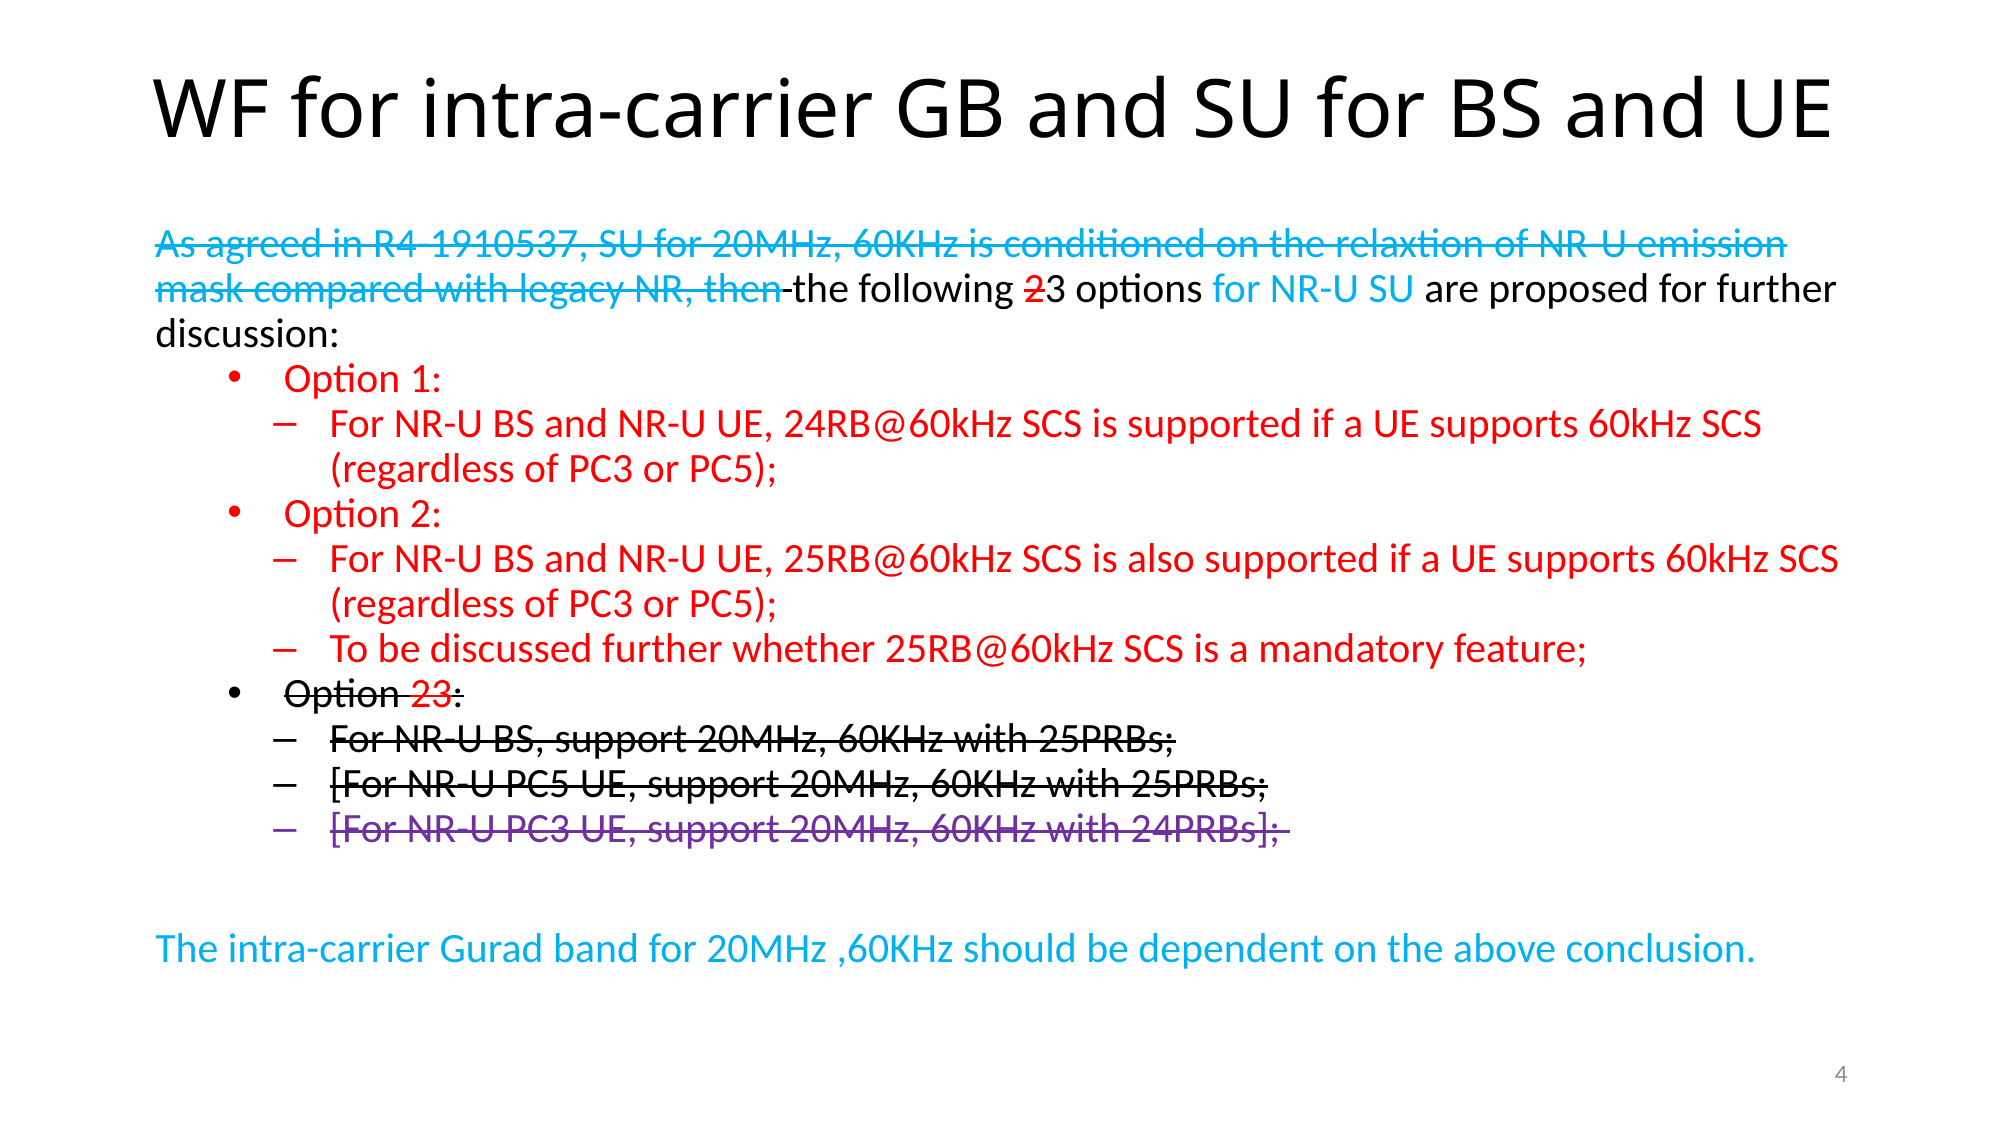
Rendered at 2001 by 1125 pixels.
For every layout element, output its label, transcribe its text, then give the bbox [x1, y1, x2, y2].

list As agreed in R4-1910537, SU for 20MHz, 60KHz is conditioned on the relaxtion of NR-U emission mask compared with legacy NR, then the following 23 options for NR-U SU are proposed for further discussion: Option 1: For NR-U BS and NR-U UE, 24RB@60kHz SCS is supported if a UE supports 60kHz SCS (regardless of PC3 or PC5); Option 2: For NR-U BS and NR-U UE, 25RB@60kHz SCS is also supported if a UE supports 60kHz SCS (regardless of PC3 or PC5); To be discussed further whether 25RB@60kHz SCS is a mandatory feature; Option 23: For NR-U BS, support 20MHz, 60KHz with 25PRBs; [For NR-U PC5 UE, support 20MHz, 60KHz with 25PRBs; [For NR-U PC3 UE, support 20MHz, 60KHz with 24PRBs]; The intra-carrier Gurad band for 20MHz ,60KHz should be dependent on the above conclusion. [137, 164, 1863, 1048]
title WF for intra-carrier GB and SU for BS and UE [137, 58, 1863, 164]
slide_number 4 [1412, 1042, 1863, 1103]
